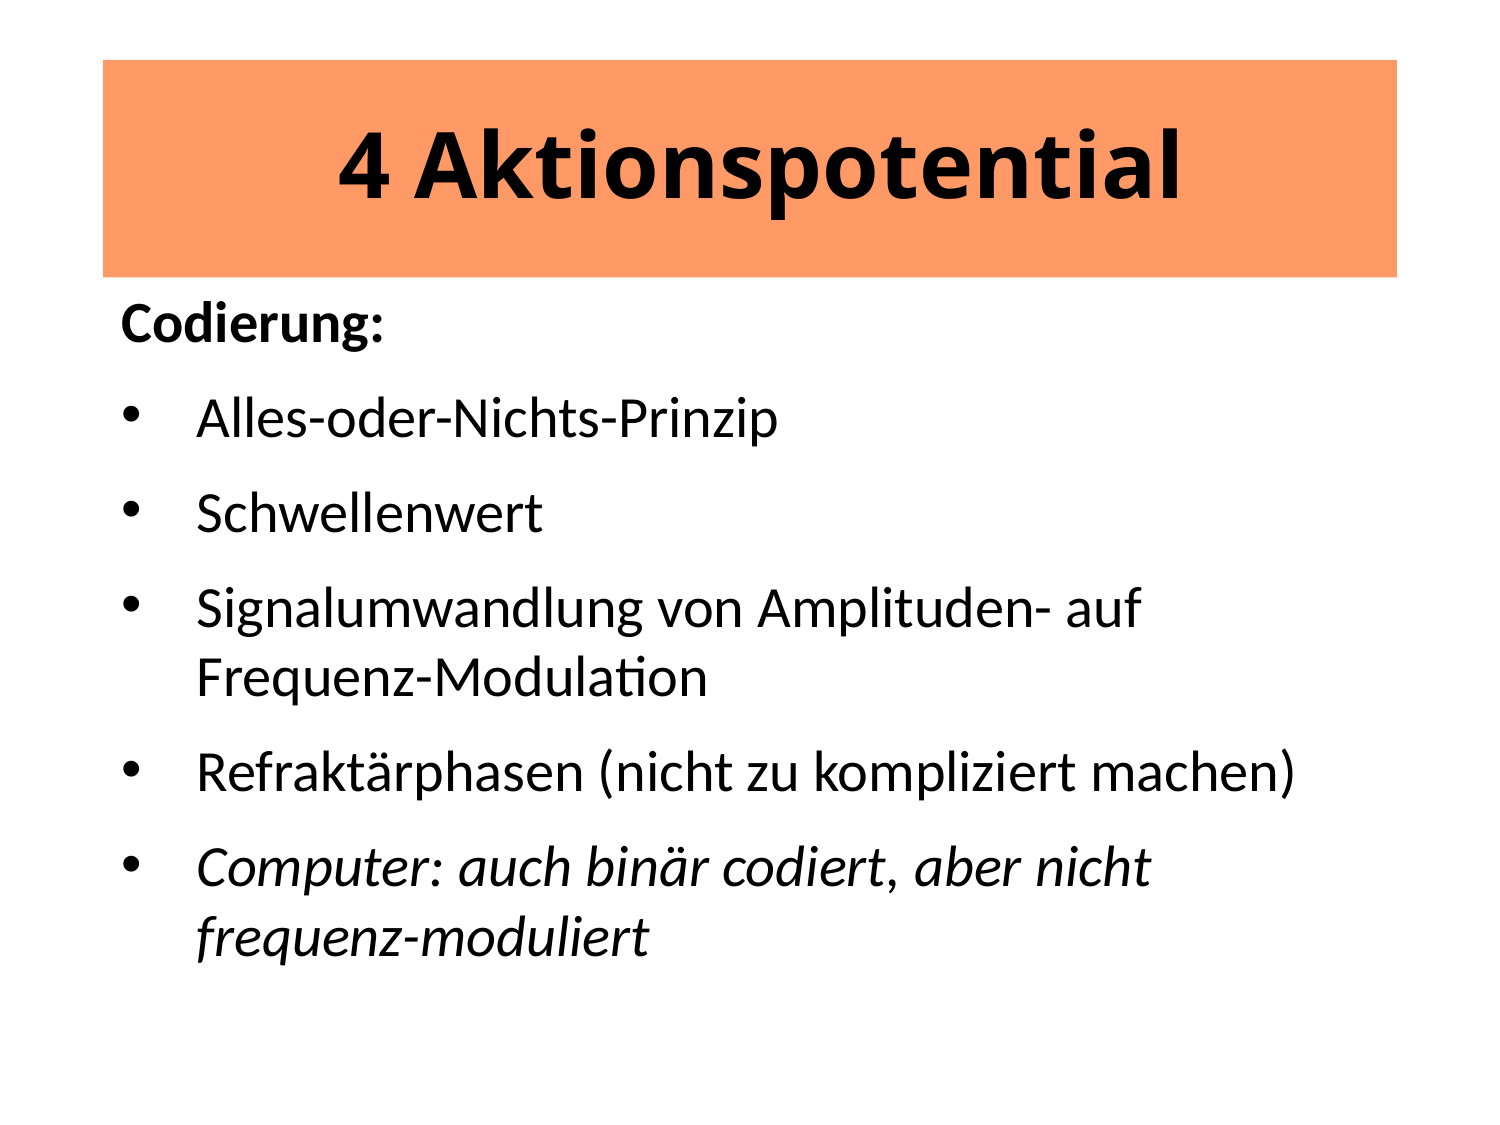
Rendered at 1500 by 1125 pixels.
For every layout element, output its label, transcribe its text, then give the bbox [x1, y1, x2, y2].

text_box Codierung: Alles-oder-Nichts-Prinzip Schwellenwert Signalumwandlung von Amplituden- auf Frequenz-Modulation Refraktärphasen (nicht zu kompliziert machen) Computer: auch binär codiert, aber nicht frequenz-moduliert [106, 276, 1399, 1021]
title 4 Aktionspotential [103, 59, 1397, 278]
